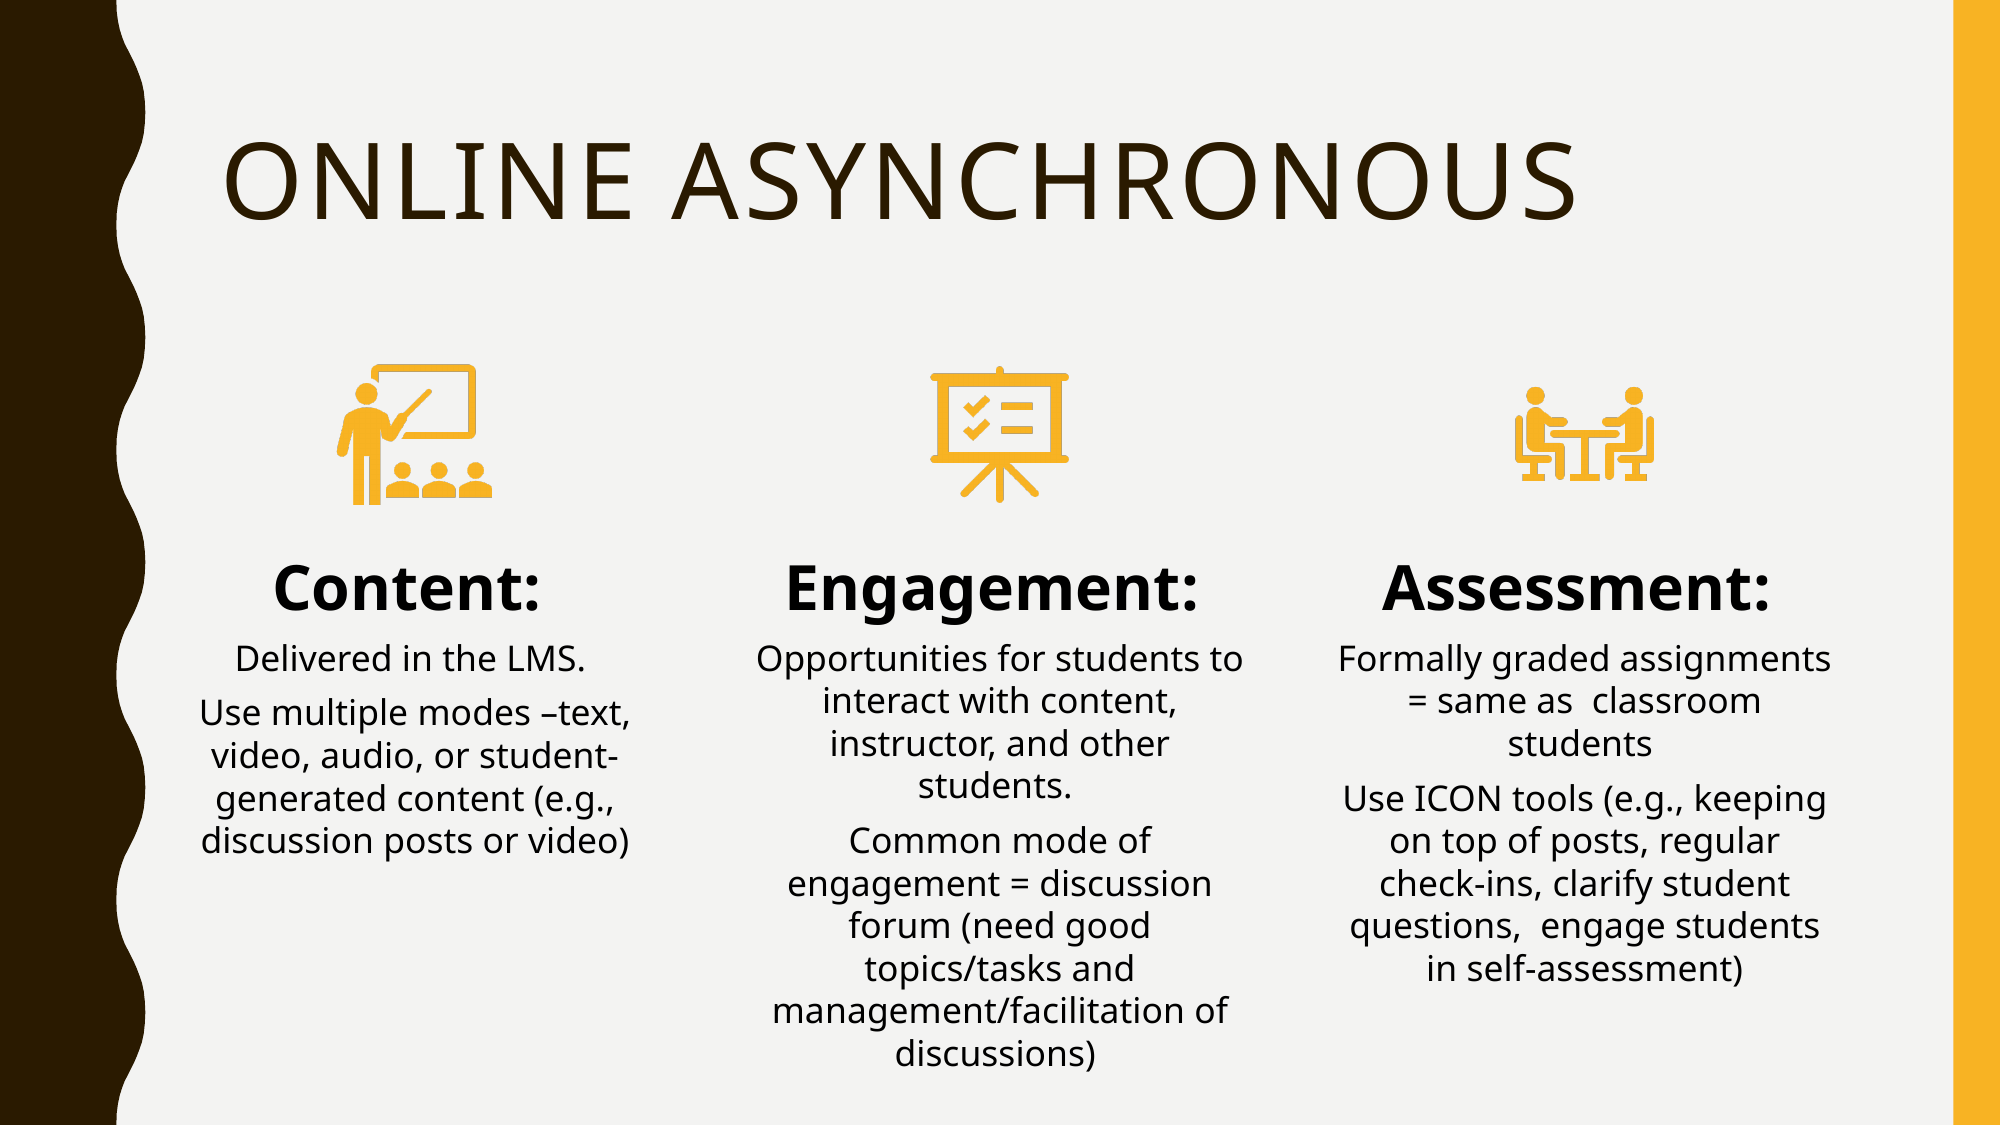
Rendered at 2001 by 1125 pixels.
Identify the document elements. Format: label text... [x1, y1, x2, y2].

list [165, 346, 1835, 981]
title Online asynchronous [205, 62, 1875, 308]
